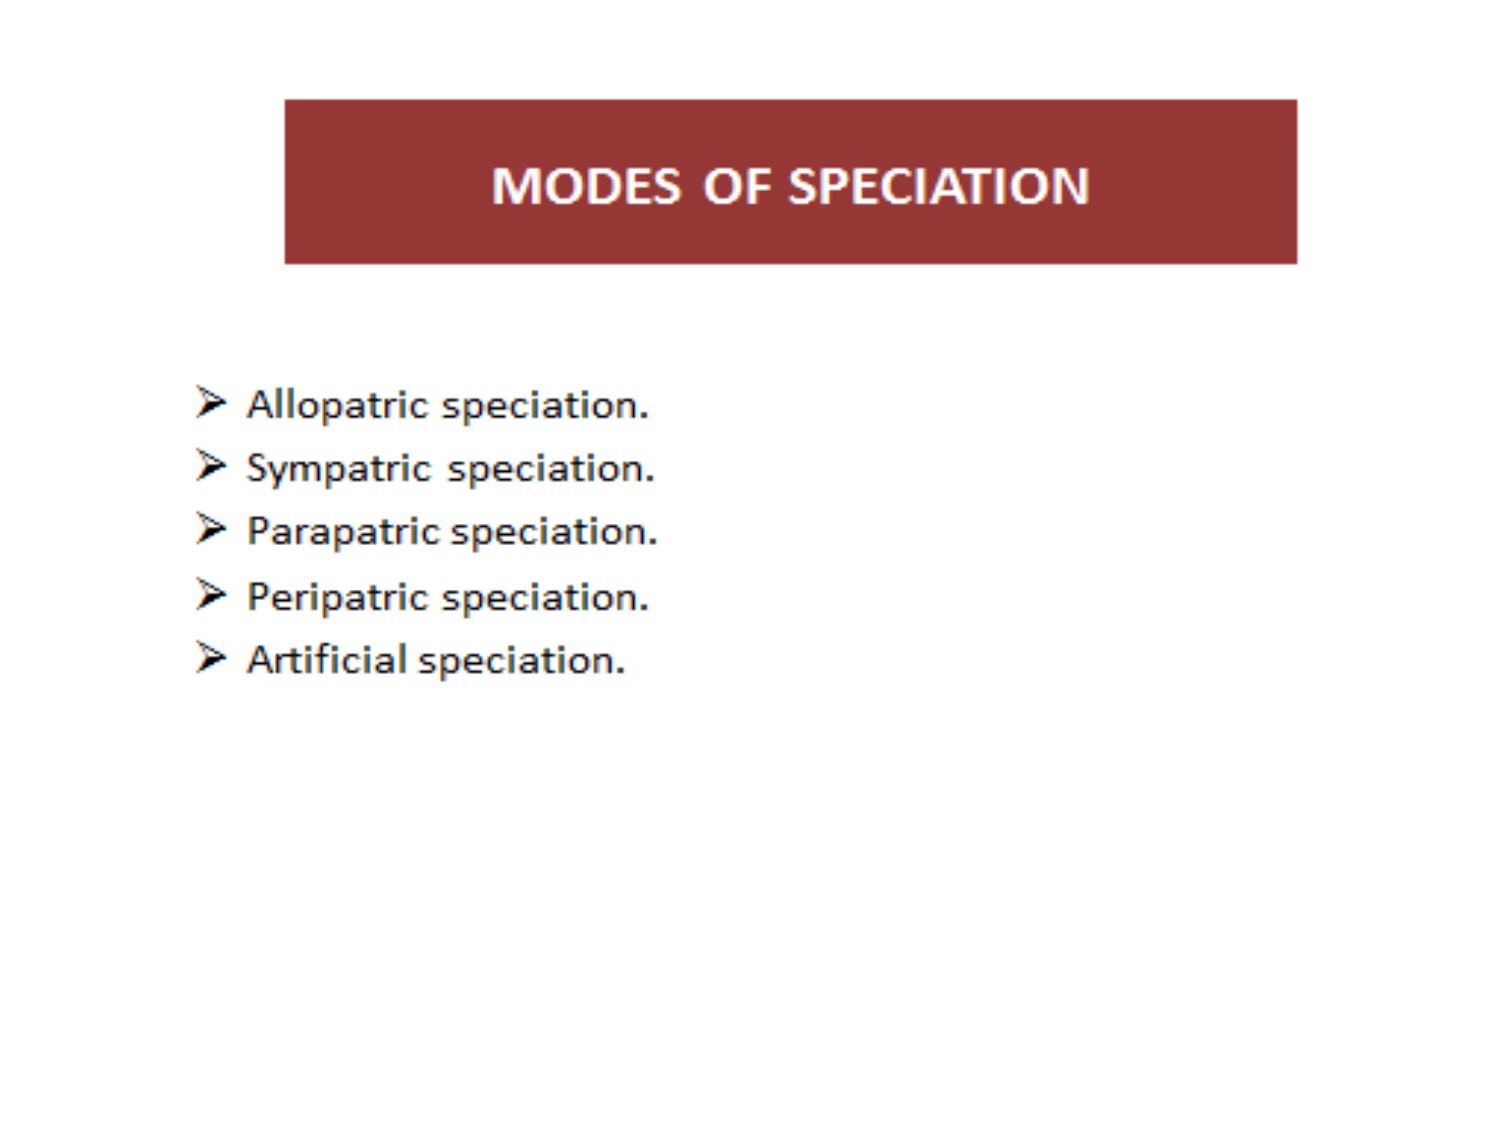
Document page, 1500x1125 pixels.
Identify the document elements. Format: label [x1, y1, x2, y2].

picture [62, 62, 1476, 1051]
